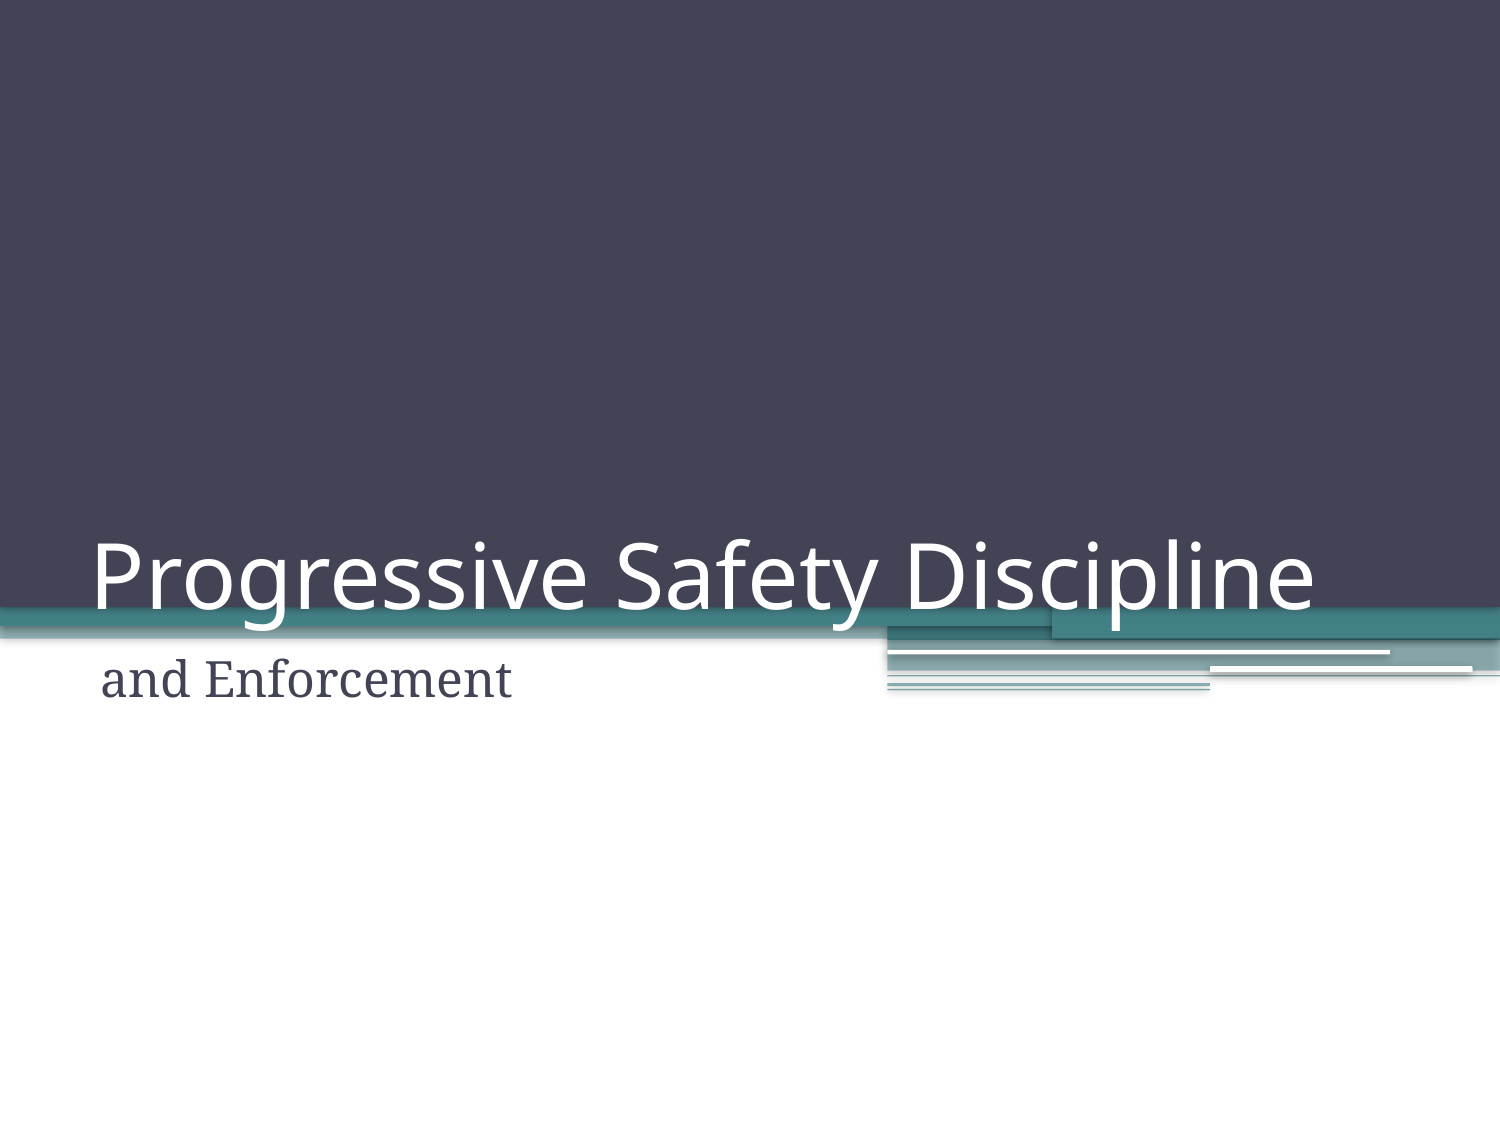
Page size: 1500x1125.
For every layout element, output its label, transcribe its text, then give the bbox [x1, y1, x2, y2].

subtitle and Enforcement [75, 639, 888, 928]
title Progressive Safety Discipline [75, 394, 1463, 636]
